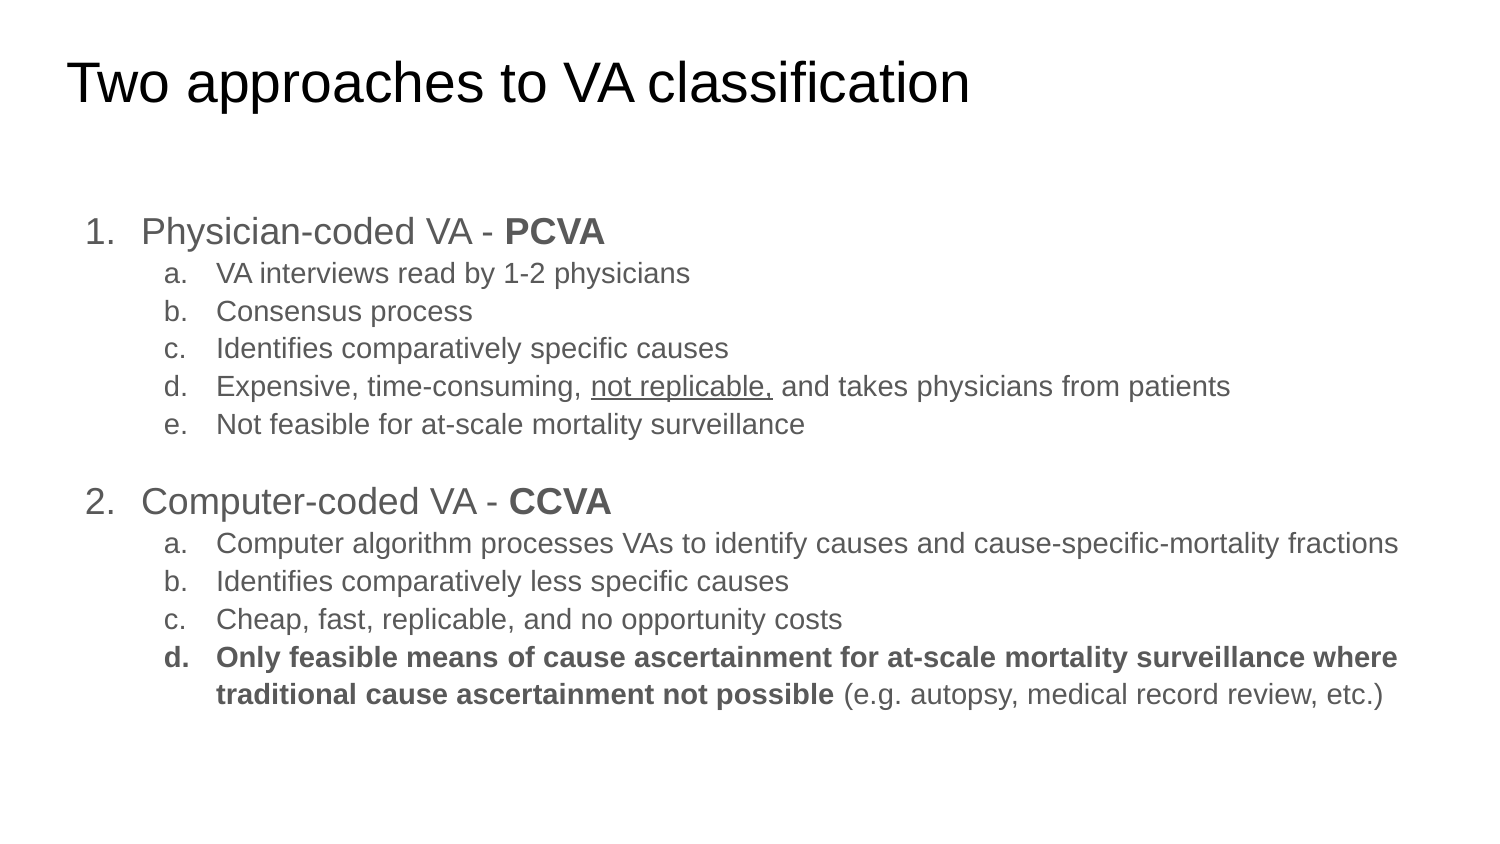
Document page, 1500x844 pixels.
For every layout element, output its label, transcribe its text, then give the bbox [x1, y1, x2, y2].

list Computer-coded VA - CCVA Computer algorithm processes VAs to identify causes and cause-specific-mortality fractions Identifies comparatively less specific causes Cheap, fast, replicable, and no opportunity costs Only feasible means of cause ascertainment for at-scale mortality surveillance where traditional cause ascertainment not possible (e.g. autopsy, medical record review, etc.) [51, 473, 1449, 789]
title Two approaches to VA classification [51, 35, 1449, 130]
list Physician-coded VA - PCVA VA interviews read by 1-2 physicians Consensus process Identifies comparatively specific causes Expensive, time-consuming, not replicable, and takes physicians from patients Not feasible for at-scale mortality surveillance [51, 189, 1449, 473]
